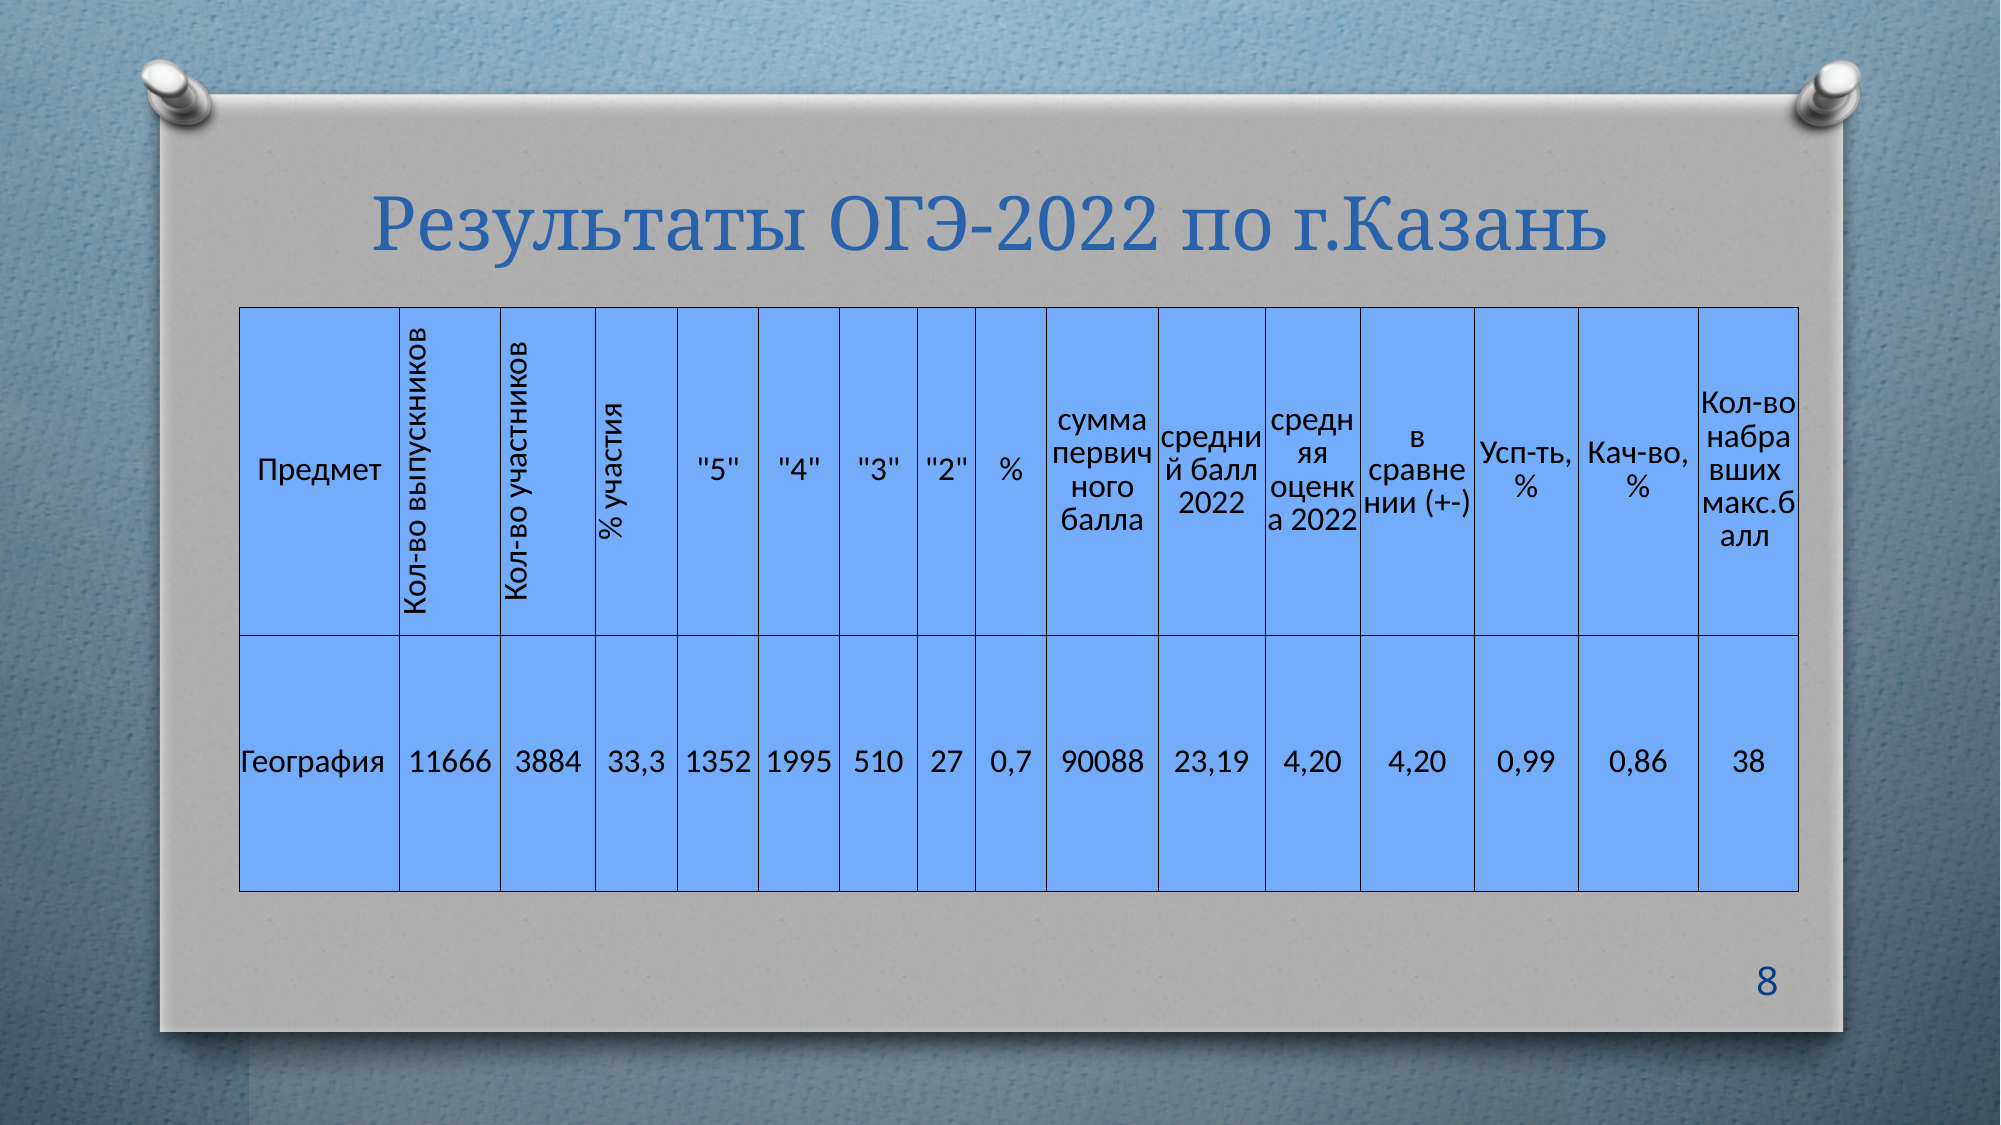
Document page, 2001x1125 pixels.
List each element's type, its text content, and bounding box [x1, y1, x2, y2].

table_cell 0,7 [976, 636, 1046, 891]
table_cell 38 [1699, 636, 1798, 891]
table_header средний балл 2022 [1159, 308, 1265, 635]
table_header в сравнении (+-) [1361, 308, 1474, 635]
table_cell 4,20 [1361, 636, 1474, 891]
table_header "3" [840, 308, 917, 635]
table_header "4" [759, 308, 839, 635]
table_header Кач-во, % [1579, 308, 1698, 635]
table_header Кол-во выпускников [400, 308, 500, 635]
table_cell 4,20 [1266, 636, 1360, 891]
table_cell 510 [840, 636, 917, 891]
table_cell 23,19 [1159, 636, 1265, 891]
table_header Усп-ть, % [1475, 308, 1578, 635]
table_cell 11666 [400, 636, 500, 891]
table_cell 0,99 [1475, 636, 1578, 891]
table_header % участия [596, 308, 677, 635]
table_cell 0,86 [1579, 636, 1698, 891]
table_header Предмет [240, 308, 399, 635]
table_header сумма первичного балла [1047, 308, 1158, 635]
table_cell 1352 [678, 636, 758, 891]
table_header Кол-во участников [501, 308, 595, 635]
table_header "2" [918, 308, 975, 635]
table_header "5" [678, 308, 758, 635]
slide_number 8 [1677, 952, 1799, 1013]
table_header % [976, 308, 1046, 635]
table_cell География [240, 636, 399, 891]
table_cell 1995 [759, 636, 839, 891]
table_cell 33,3 [596, 636, 677, 891]
table_cell 3884 [501, 636, 595, 891]
table_header Кол-во набравших макс.балл [1699, 308, 1798, 635]
picture [107, 24, 256, 158]
table_cell 90088 [1047, 636, 1158, 891]
picture [1764, 30, 1911, 161]
table_header средняя оценка 2022 [1266, 308, 1360, 635]
table_cell 27 [918, 636, 975, 891]
title Результаты ОГЭ-2022 по г.Казань [239, 134, 1763, 307]
